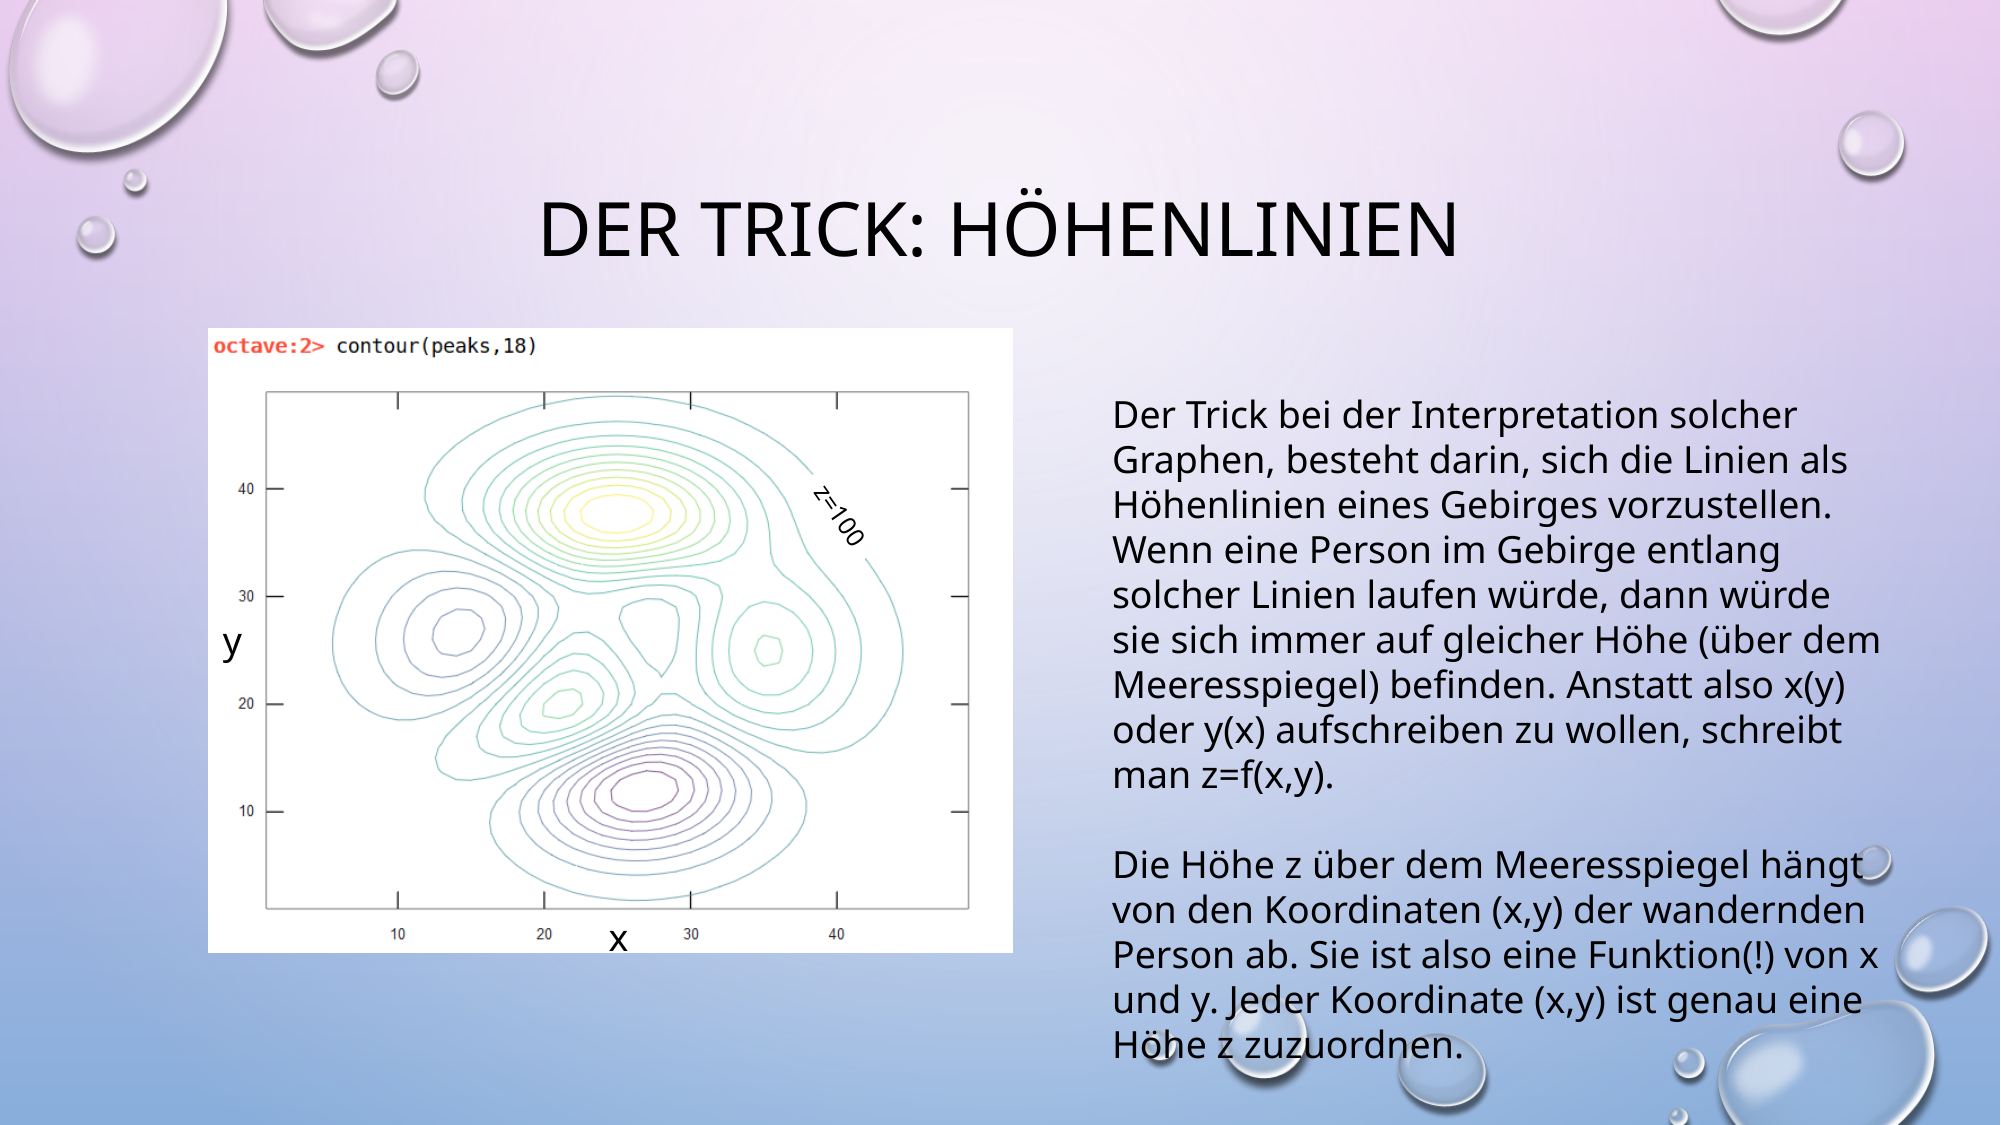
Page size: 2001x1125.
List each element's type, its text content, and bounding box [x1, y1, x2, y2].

picture [0, 0, 2000, 1125]
title Der Trick: Höhenlinien [149, 101, 1851, 364]
text_box Der Trick bei der Interpretation solcher Graphen, besteht darin, sich die Linien als Höhenlinien eines Gebirges vorzustellen. Wenn eine Person im Gebirge entlang solcher Linien laufen würde, dann würde sie sich immer auf gleicher Höhe (über dem Meeresspiegel) befinden. Anstatt also x(y) oder y(x) aufschreiben zu wollen, schreibt man z=f(x,y). Die Höhe z über dem Meeresspiegel hängt von den Koordinaten (x,y) der wandernden Person ab. Sie ist also eine Funktion(!) von x und y. Jeder Koordinate (x,y) ist genau eine Höhe z zuzuordnen. [1097, 384, 1902, 1074]
text_box x [593, 961, 678, 967]
